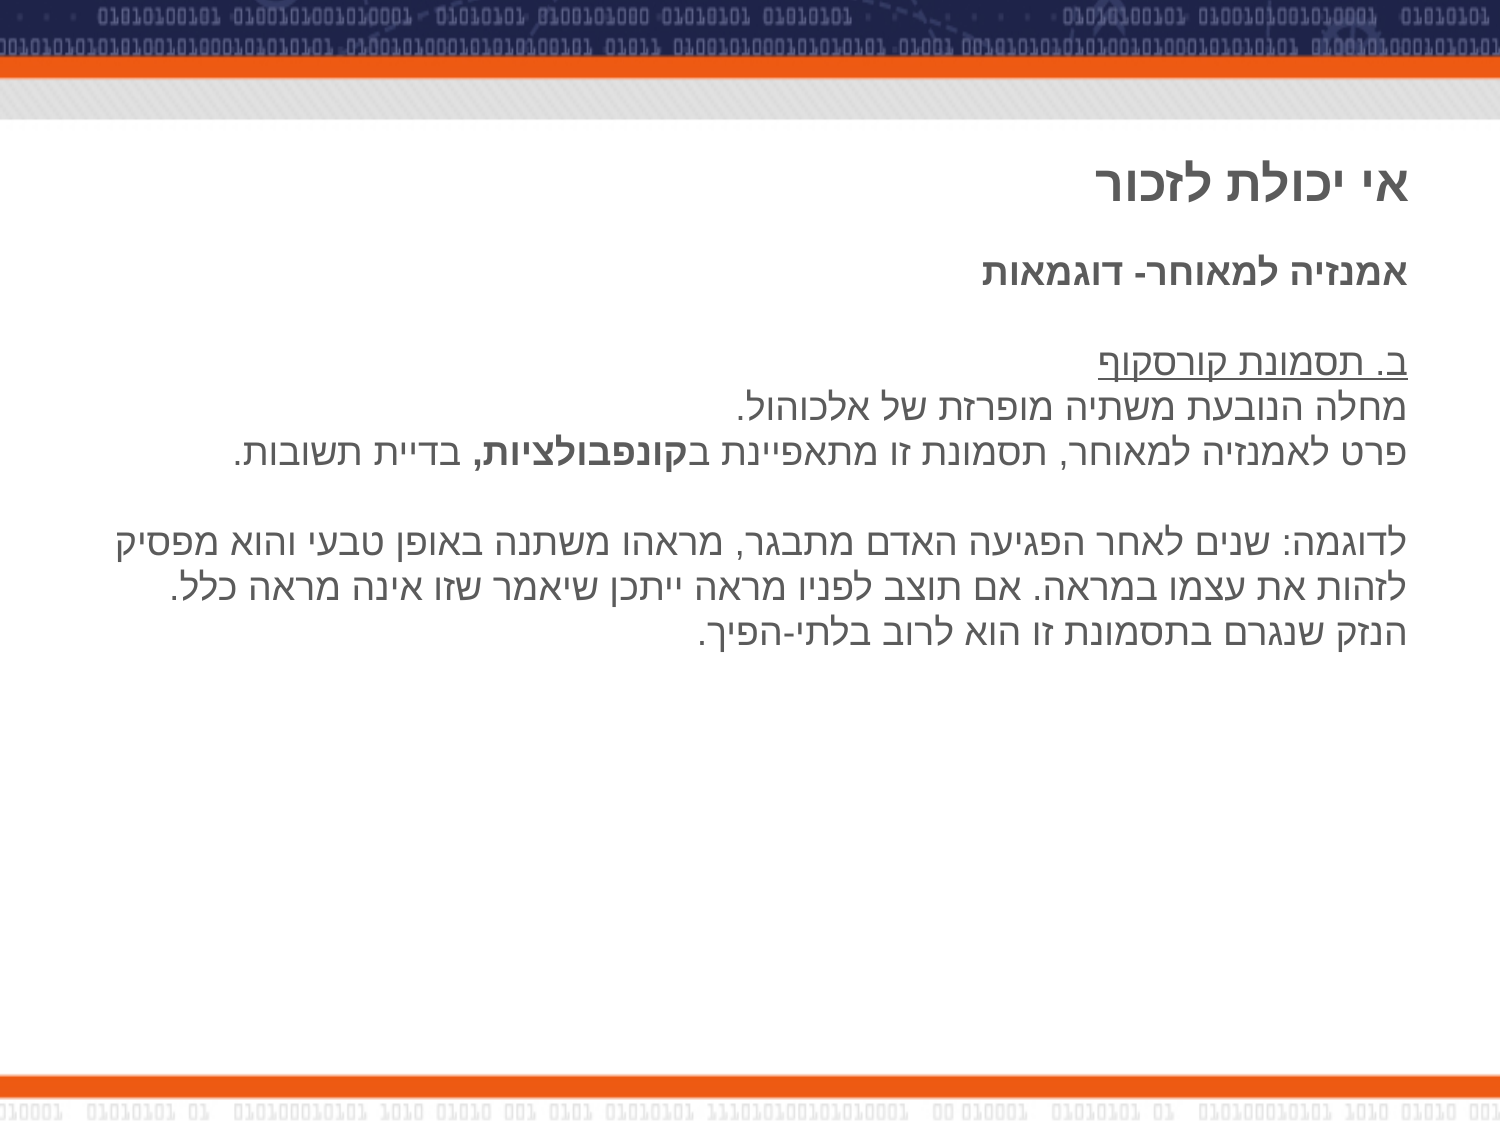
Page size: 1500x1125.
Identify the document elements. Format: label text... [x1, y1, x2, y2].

title אי יכולת לזכור [75, 149, 1425, 215]
picture [0, 0, 1500, 1125]
text_box אמנזיה למאוחר- דוגמאות ב. תסמונת קורסקוף מחלה הנובעת משתיה מופרזת של אלכוהול. פרט לאמנזיה למאוחר, תסמונת זו מתאפיינת בקונפבולציות, בדיית תשובות. לדוגמה: שנים לאחר הפגיעה האדם מתבגר, מראהו משתנה באופן טבעי והוא מפסיק לזהות את עצמו במראה. אם תוצב לפניו מראה ייתכן שיאמר שזו אינה מראה כלל. הנזק שנגרם בתסמונת זו הוא לרוב בלתי-הפיך. [76, 241, 1424, 661]
